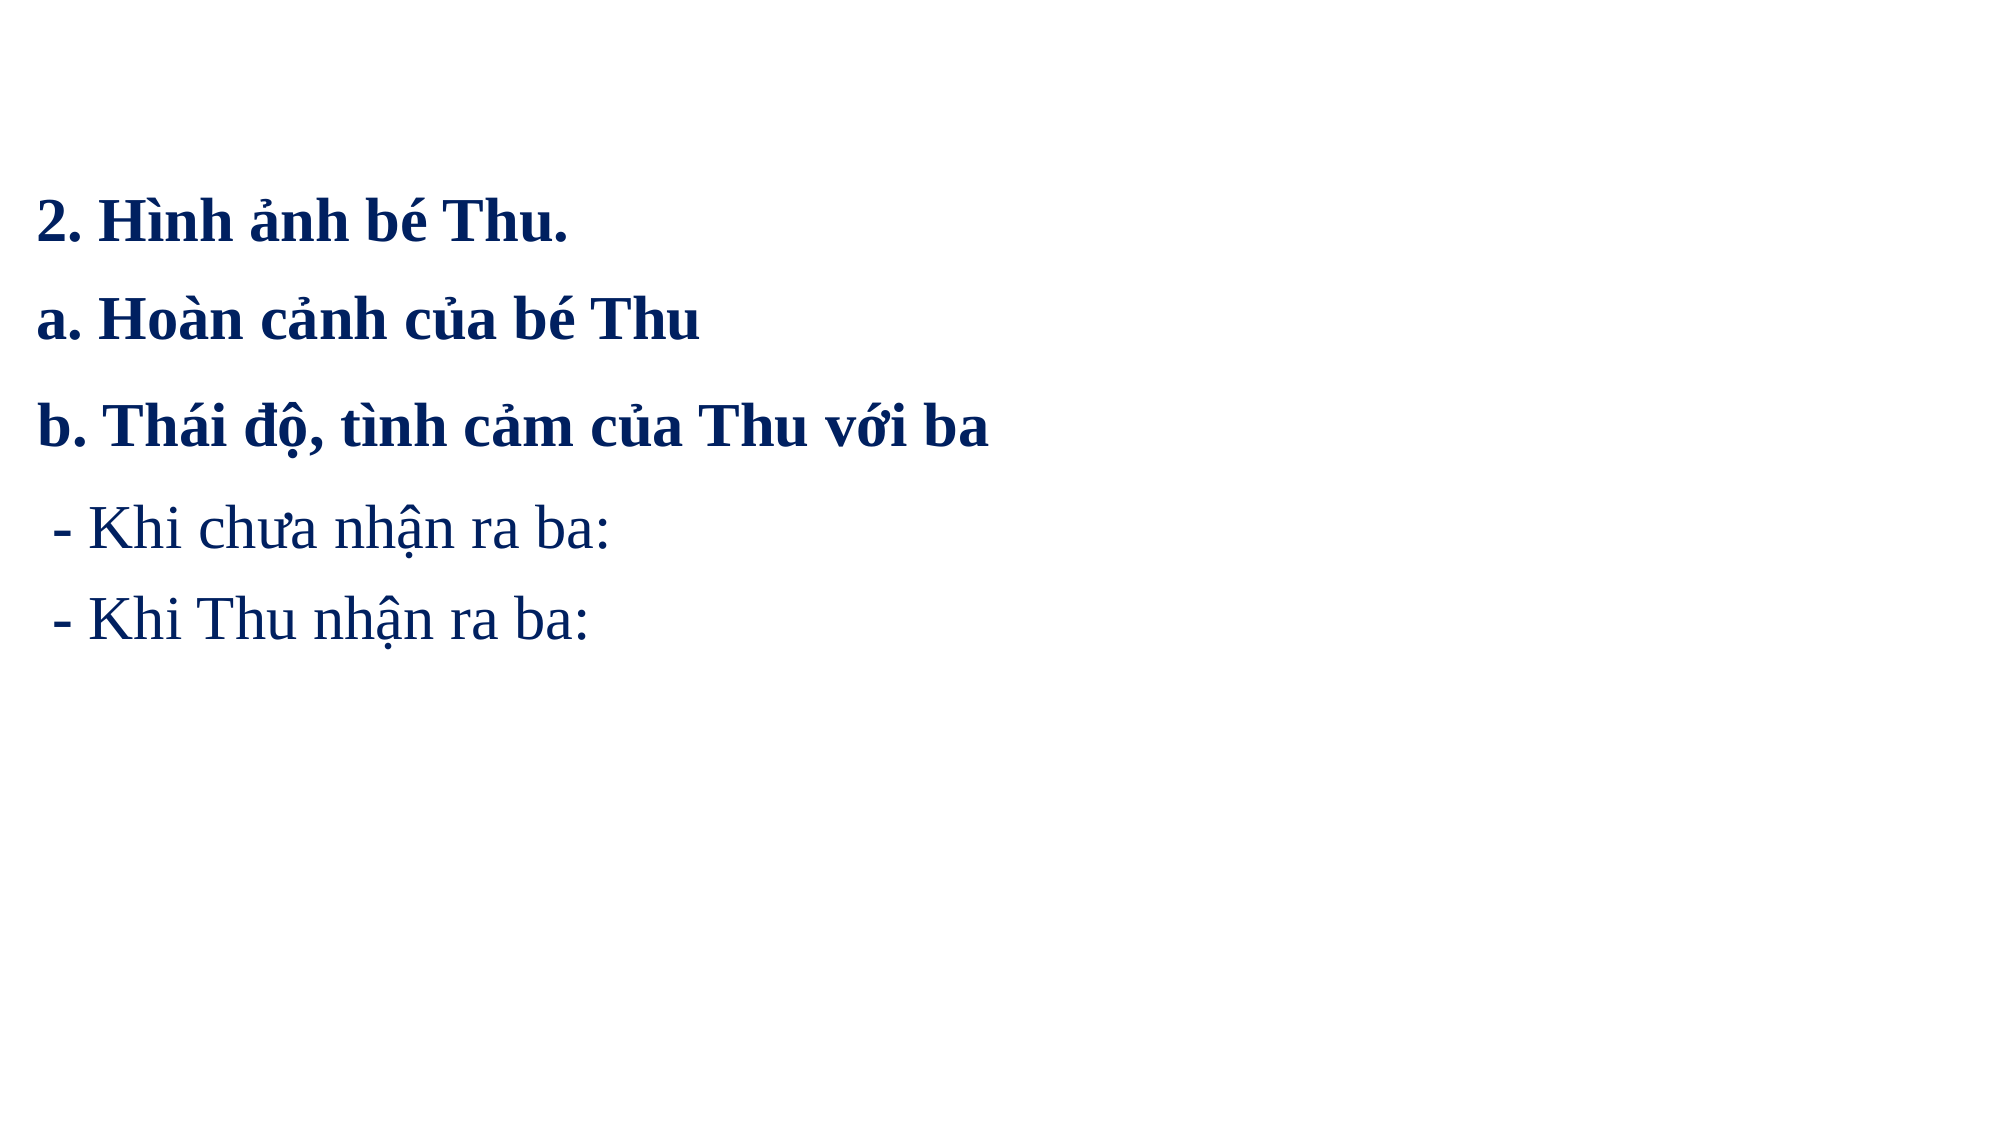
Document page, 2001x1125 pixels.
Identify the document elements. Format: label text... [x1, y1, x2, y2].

text_box b. Thái độ, tình cảm của Thu với ba [22, 376, 1105, 467]
text_box 2. Hình ảnh bé Thu. [21, 171, 834, 262]
text_box a. Hoàn cảnh của bé Thu [21, 269, 834, 360]
text_box - Khi Thu nhận ra ba: [37, 569, 1119, 659]
text_box - Khi chưa nhận ra ba: [37, 478, 1119, 568]
